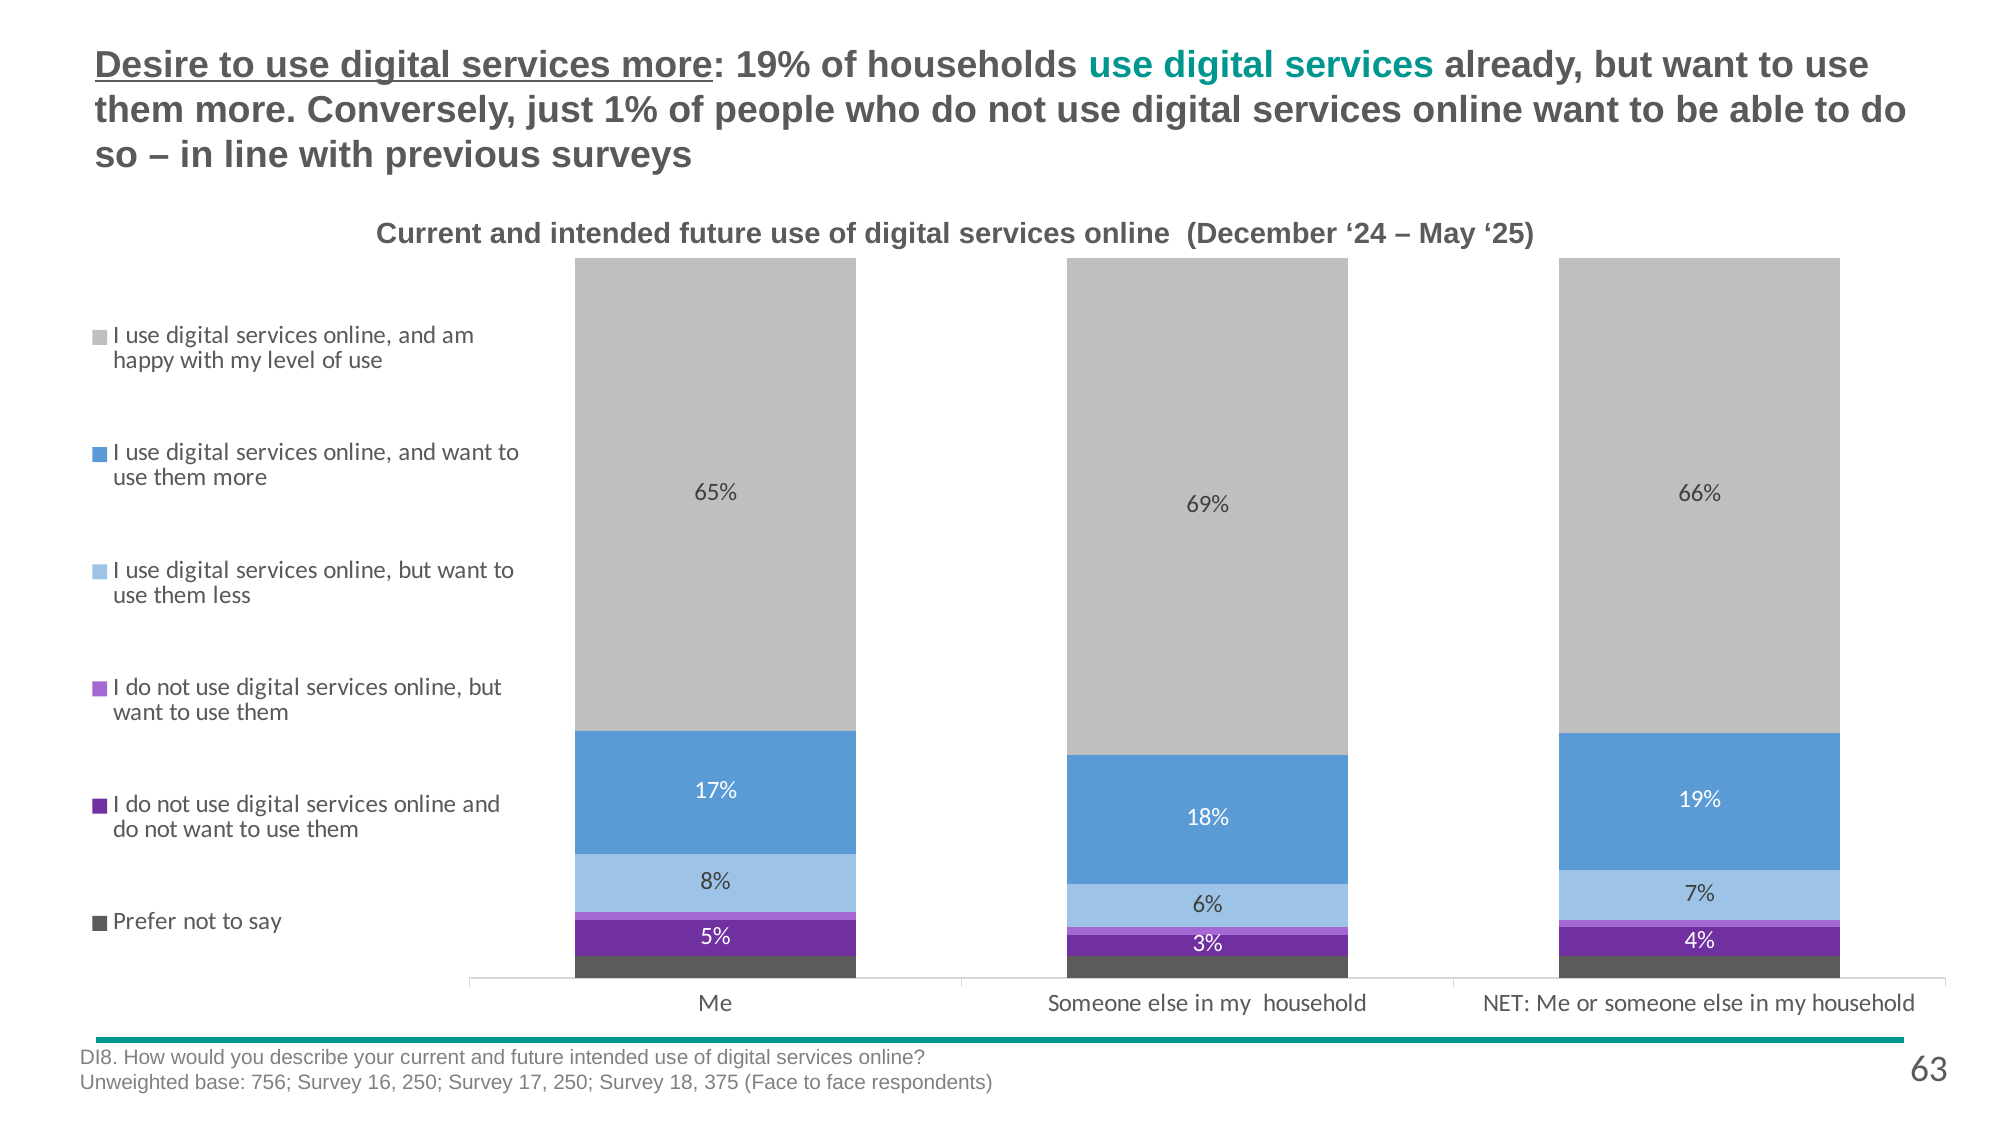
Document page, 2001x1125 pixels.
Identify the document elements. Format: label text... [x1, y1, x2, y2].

text_box Current and intended future use of digital services online (December ‘24 – May ‘25) [161, 185, 1751, 256]
title Desire to use digital services more: 19% of households use digital services already, but want to use them more. Conversely, just 1% of people who do not use digital services online want to be able to do so – in line with previous surveys [79, 32, 1950, 130]
chart [77, 256, 1948, 1037]
text_box 63 [1895, 1036, 2000, 1098]
text_box DI8. How would you describe your current and future intended use of digital services online? Unweighted base: 756; Survey 16, 250; Survey 17, 250; Survey 18, 375 (Face to face respondents) [65, 1036, 1890, 1101]
